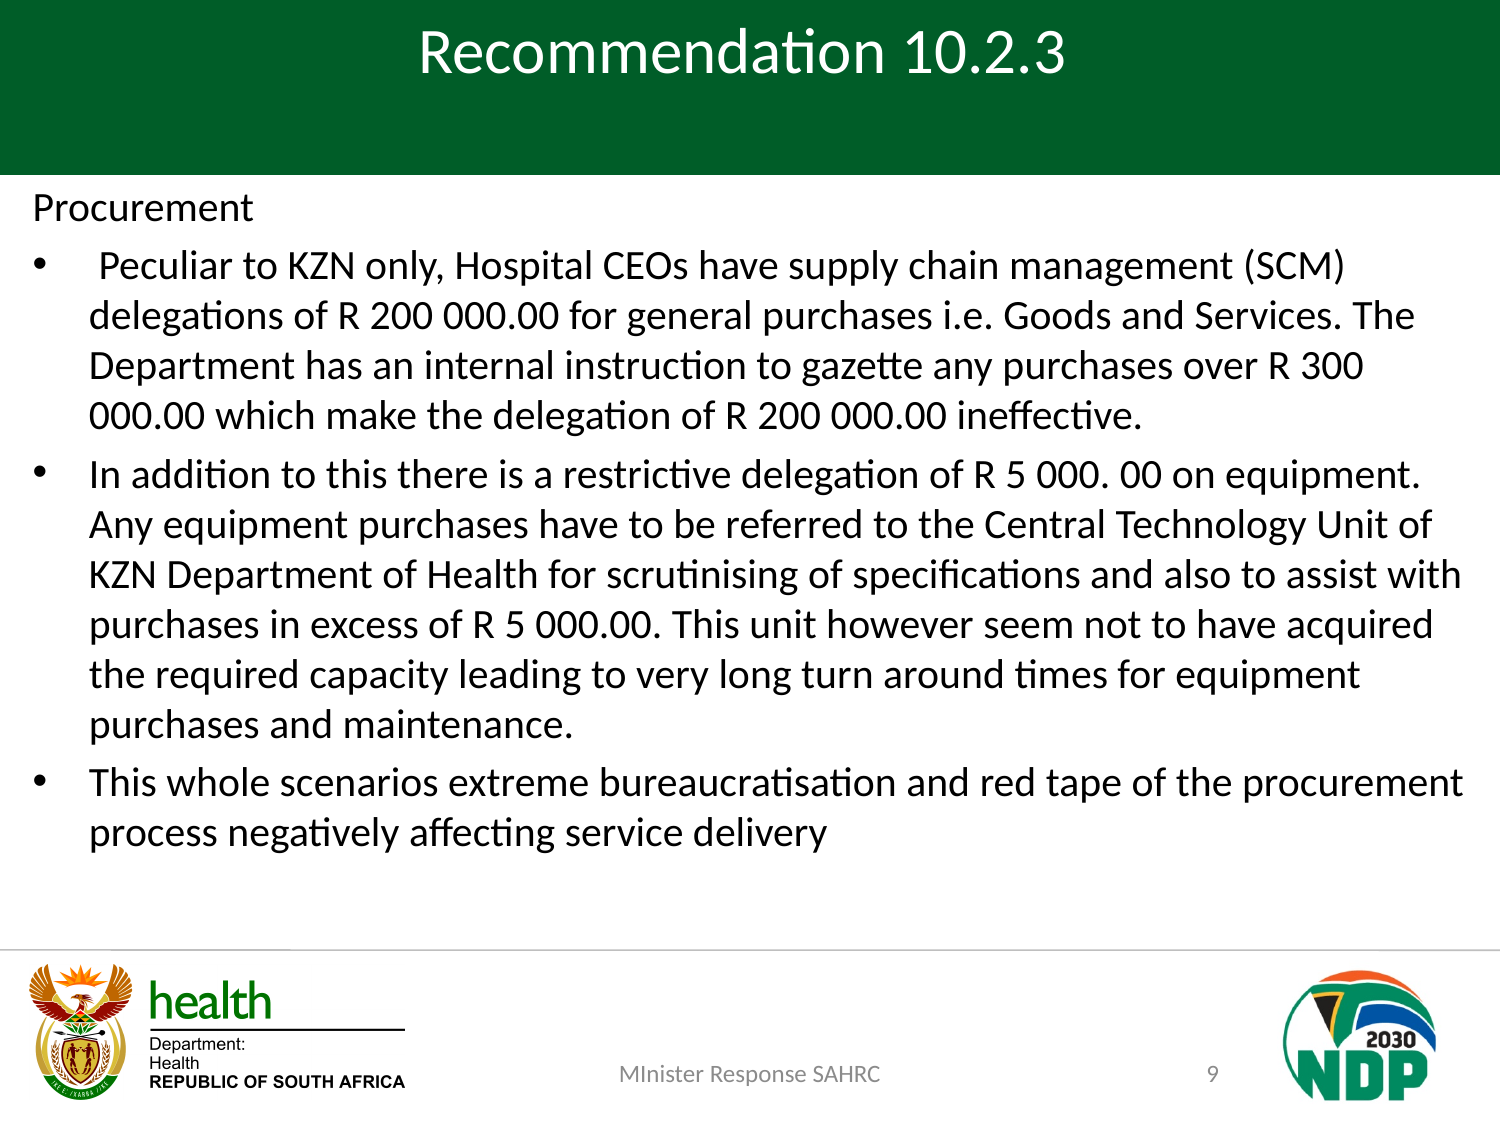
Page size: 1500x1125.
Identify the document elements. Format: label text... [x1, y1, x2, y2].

slide_number 9 [1074, 1042, 1235, 1103]
footer MInister Response SAHRC [512, 1042, 988, 1103]
picture [1277, 988, 1451, 1125]
list Procurement Peculiar to KZN only, Hospital CEOs have supply chain management (SCM) delegations of R 200 000.00 for general purchases i.e. Goods and Services. The Department has an internal instruction to gazette any purchases over R 300 000.00 which make the delegation of R 200 000.00 ineffective. In addition to this there is a restrictive delegation of R 5 000. 00 on equipment. Any equipment purchases have to be referred to the Central Technology Unit of KZN Department of Health for scrutinising of specifications and also to assist with purchases in excess of R 5 000.00. This unit however seem not to have acquired the required capacity leading to very long turn around times for equipment purchases and maintenance. This whole scenarios extreme bureaucratisation and red tape of the procurement process negatively affecting service delivery [17, 172, 1483, 988]
picture [29, 988, 405, 1100]
title Recommendation 10.2.3 [75, 0, 1425, 172]
